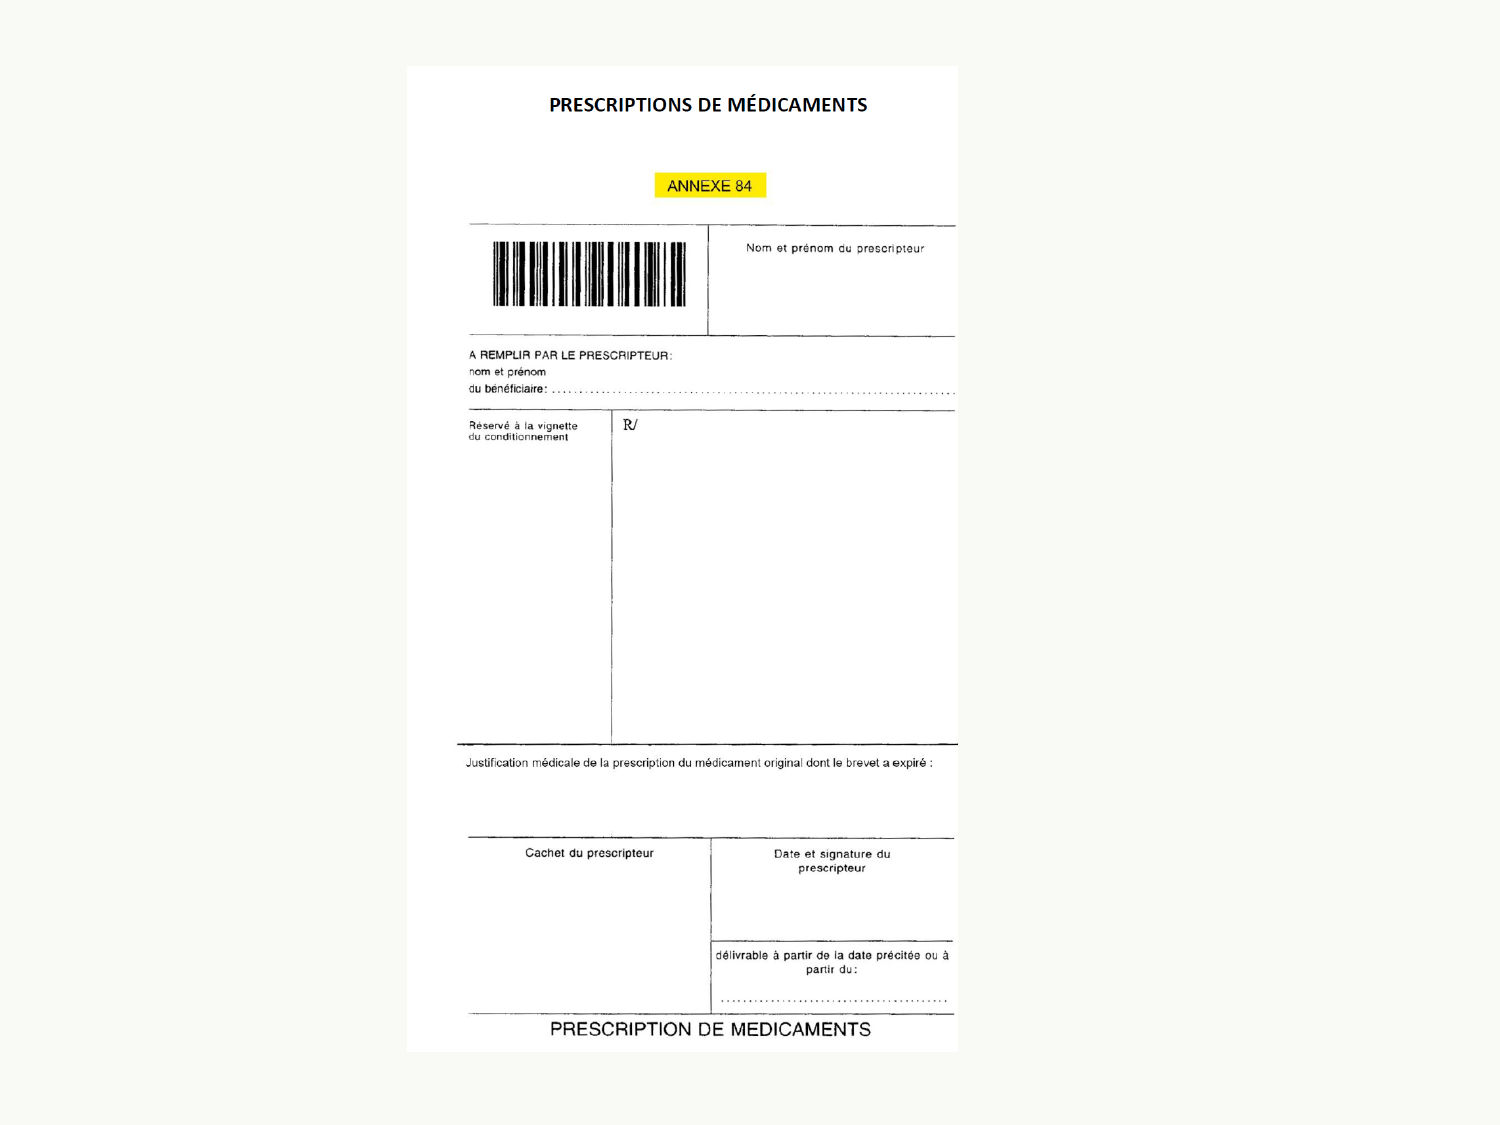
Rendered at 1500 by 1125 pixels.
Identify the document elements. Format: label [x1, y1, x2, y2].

list [407, 66, 958, 1052]
